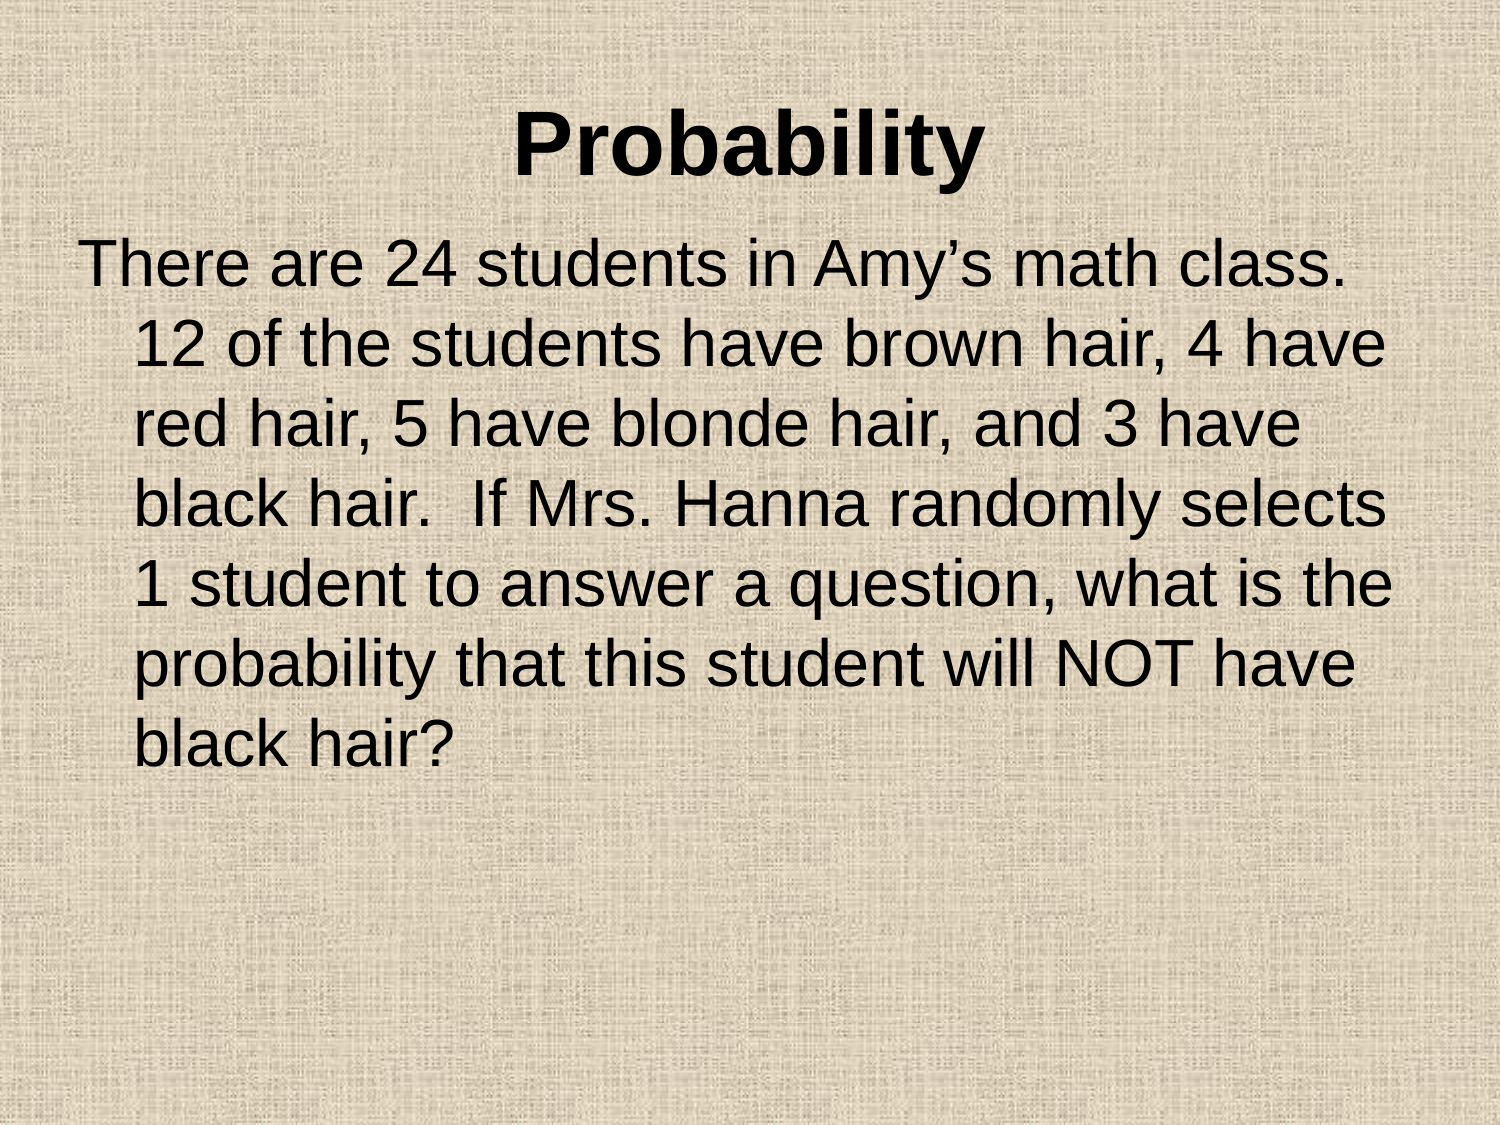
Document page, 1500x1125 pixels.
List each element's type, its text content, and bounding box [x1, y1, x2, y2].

list There are 24 students in Amy’s math class. 12 of the students have brown hair, 4 have red hair, 5 have blonde hair, and 3 have black hair. If Mrs. Hanna randomly selects 1 student to answer a question, what is the probability that this student will NOT have black hair? [62, 212, 1413, 956]
picture [0, 0, 1500, 1125]
title Probability [74, 44, 1426, 233]
